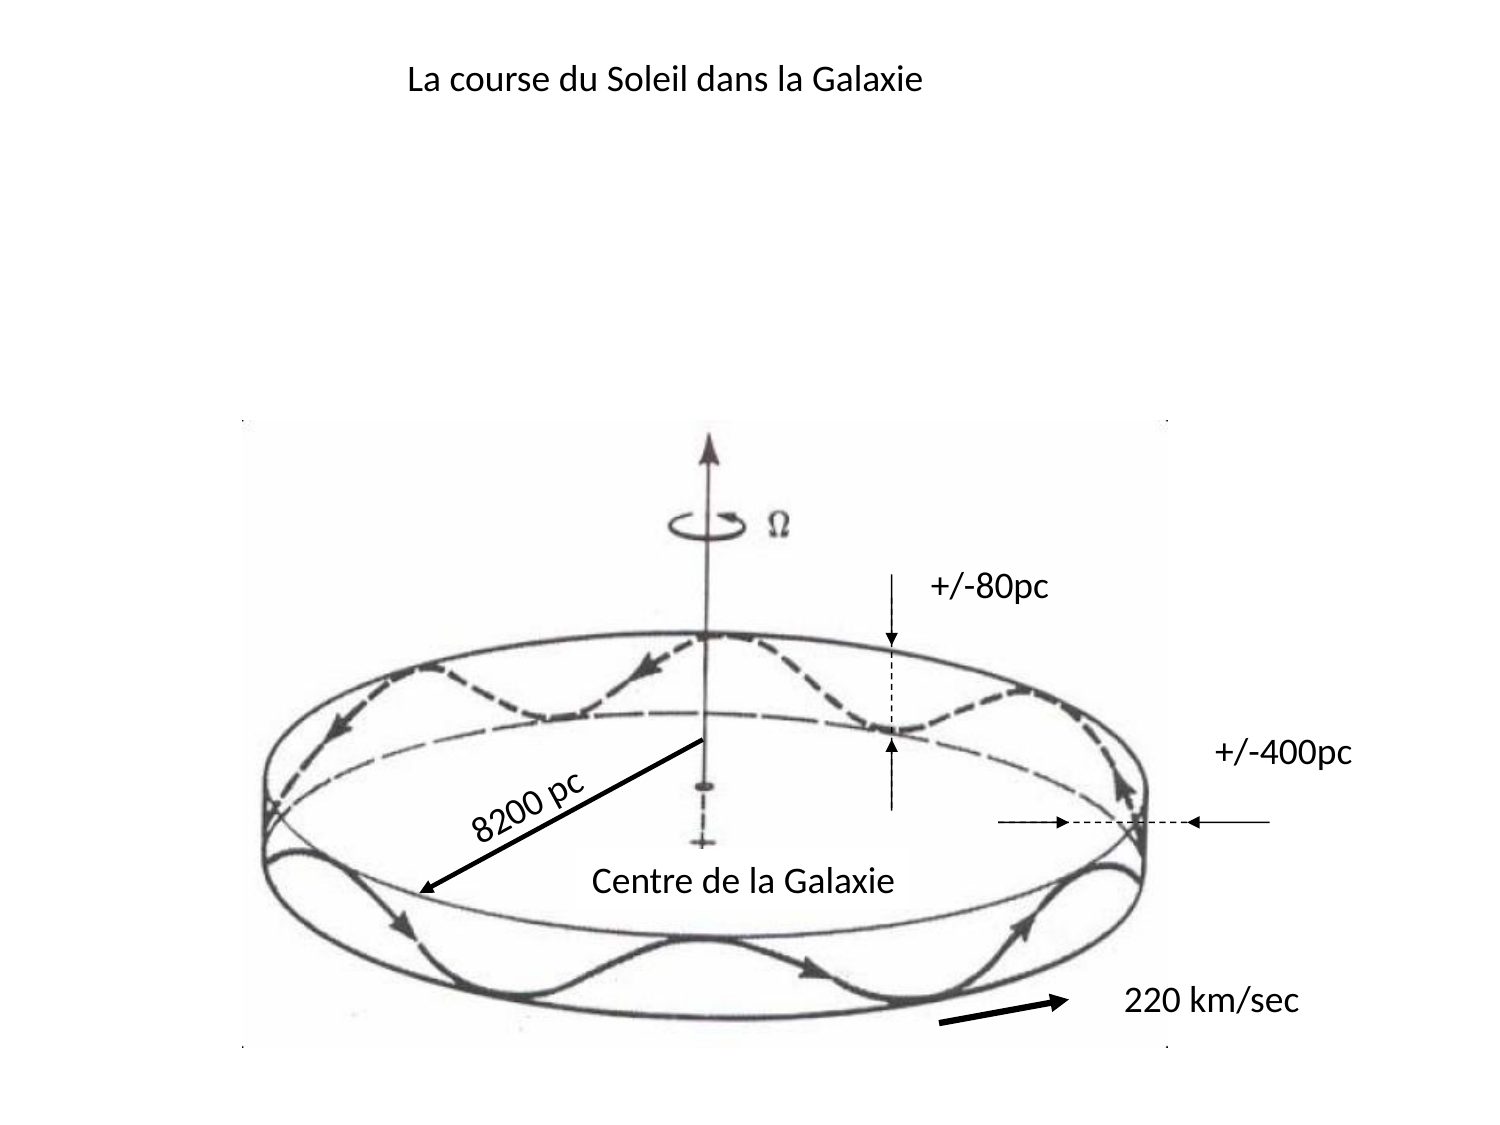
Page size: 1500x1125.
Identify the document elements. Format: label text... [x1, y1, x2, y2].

text_box [88, 231, 1500, 1083]
text_box La course du Soleil dans la Galaxie [392, 46, 939, 106]
text_box 220 km/sec [1171, 967, 1315, 1028]
text_box +/-400pc [1200, 719, 1368, 779]
picture [241, 420, 1168, 1048]
text_box [1187, 816, 1270, 829]
